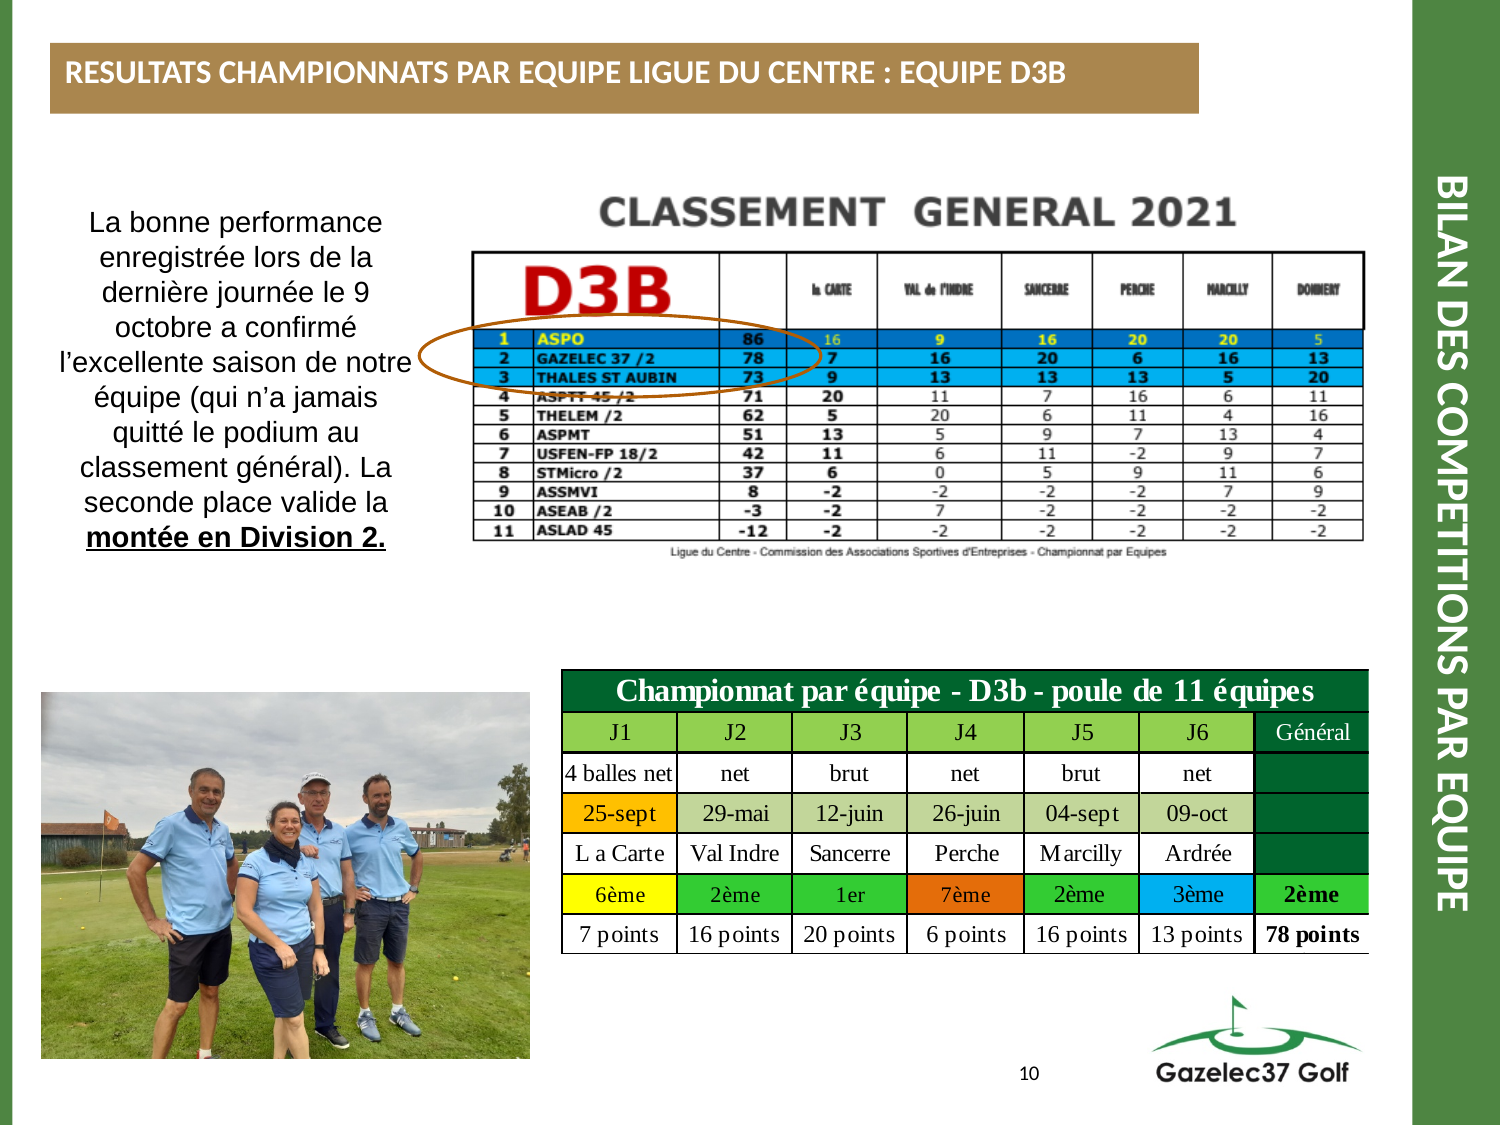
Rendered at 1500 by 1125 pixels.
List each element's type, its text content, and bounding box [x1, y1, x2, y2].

slide_number 10 [891, 1046, 1055, 1097]
picture [1147, 987, 1365, 1099]
picture [454, 172, 1383, 575]
picture [560, 668, 1371, 956]
text_box [417, 333, 447, 379]
text_box La bonne performance enregistrée lors de la dernière journée le 9 octobre a confirmé l’excellente saison de notre équipe (qui n’a jamais quitté le podium au classement général). La seconde place valide la montée en Division 2. [41, 196, 432, 561]
list RESULTATS CHAMPIONNATS PAR EQUIPE LIGUE DU CENTRE : EQUIPE D3B [50, 42, 1199, 114]
title BILAN DES COMPETITIONS PAR EQUIPE [1412, 62, 1500, 1025]
picture [40, 692, 530, 1059]
